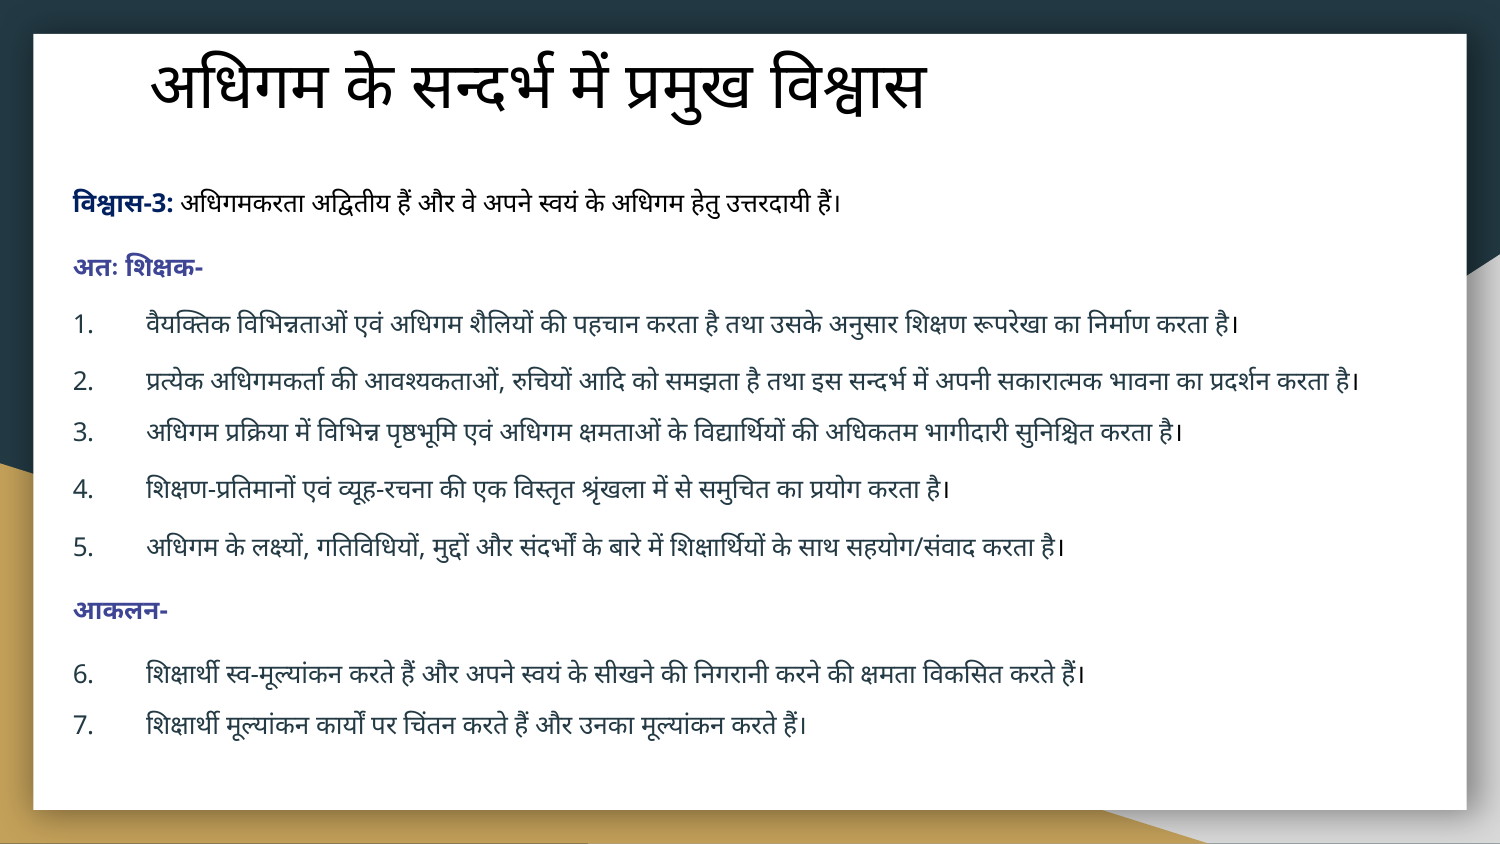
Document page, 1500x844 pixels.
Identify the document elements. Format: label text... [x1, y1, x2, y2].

title अधिगम के सन्दर्भ में प्रमुख विश्वास [134, 36, 1366, 150]
list विश्वास-3: अधिगमकरता अद्वितीय हैं और वे अपने स्वयं के अधिगम हेतु उत्तरदायी हैं। अतः शिक्षक- वैयक्तिक विभिन्नताओं एवं अधिगम शैलियों की पहचान करता है तथा उसके अनुसार शिक्षण रूपरेखा का निर्माण करता है। प्रत्येक अधिगमकर्ता की आवश्यकताओं, रुचियों आदि को समझता है तथा इस सन्दर्भ में अपनी सकारात्मक भावना का प्रदर्शन करता है। अधिगम प्रक्रिया में विभिन्न पृष्ठभूमि एवं अधिगम क्षमताओं के विद्यार्थियों की अधिकतम भागीदारी सुनिश्चित करता है। शिक्षण-प्रतिमानों एवं व्यूह-रचना की एक विस्तृत श्रृंखला में से समुचित का प्रयोग करता है। अधिगम के लक्ष्यों, गतिविधियों, मुद्दों और संदर्भों के बारे में शिक्षार्थियों के साथ सहयोग/संवाद करता है। आकलन- शिक्षार्थी स्व-मूल्यांकन करते हैं और अपने स्वयं के सीखने की निगरानी करने की क्षमता विकसित करते हैं। शिक्षार्थी मूल्यांकन कार्यों पर चिंतन करते हैं और उनका मूल्यांकन करते हैं। [57, 150, 1420, 782]
